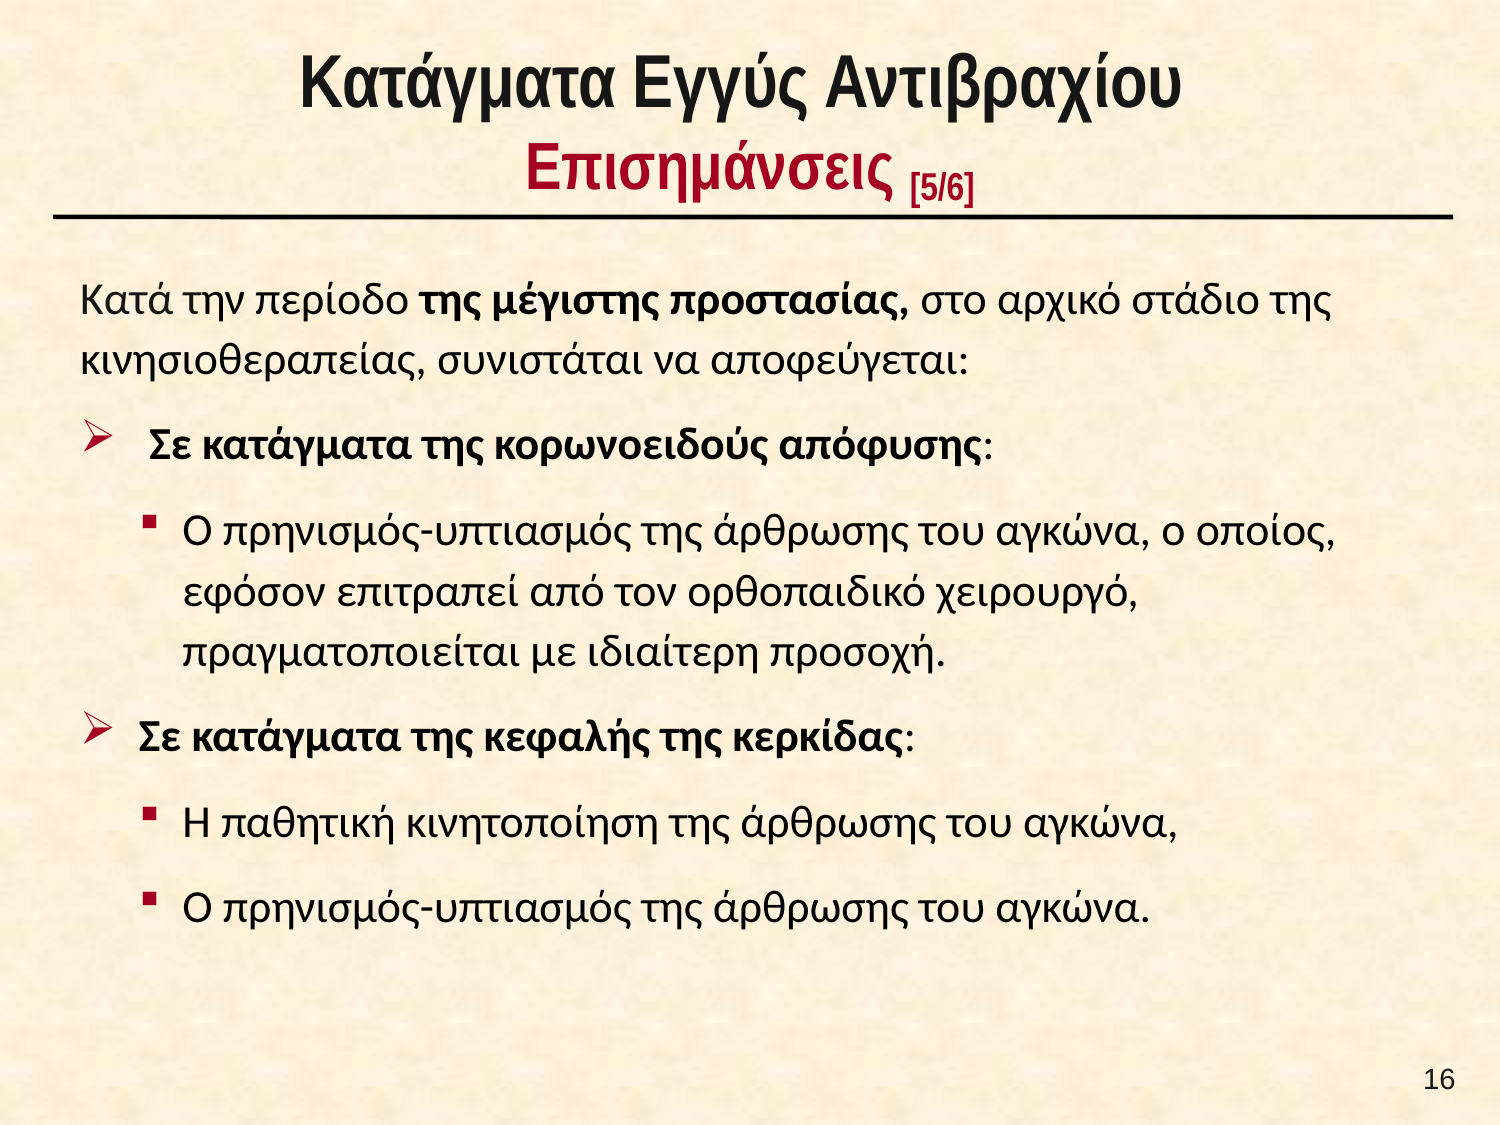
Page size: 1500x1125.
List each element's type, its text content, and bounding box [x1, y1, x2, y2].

title Κατάγματα Εγγύς Αντιβραχίου Επισημάνσεις [5/6] [74, 30, 1426, 211]
list Κατά την περίοδο της μέγιστης προστασίας, στο αρχικό στάδιο της κινησιοθεραπείας, συνιστάται να αποφεύγεται: Σε κατάγματα της κορωνοειδούς απόφυσης: Ο πρηνισμός-υπτιασμός της άρθρωσης του αγκώνα, ο οποίος, εφόσον επιτραπεί από τον ορθοπαιδικό χειρουργό, πραγματοποιείται με ιδιαίτερη προσοχή. Σε κατάγματα της κεφαλής της κερκίδας: Η παθητική κινητοποίηση της άρθρωσης του αγκώνα, Ο πρηνισμός-υπτιασμός της άρθρωσης του αγκώνα. [64, 255, 1459, 977]
picture [0, 0, 1500, 1125]
slide_number 15 [1375, 1024, 1471, 1103]
